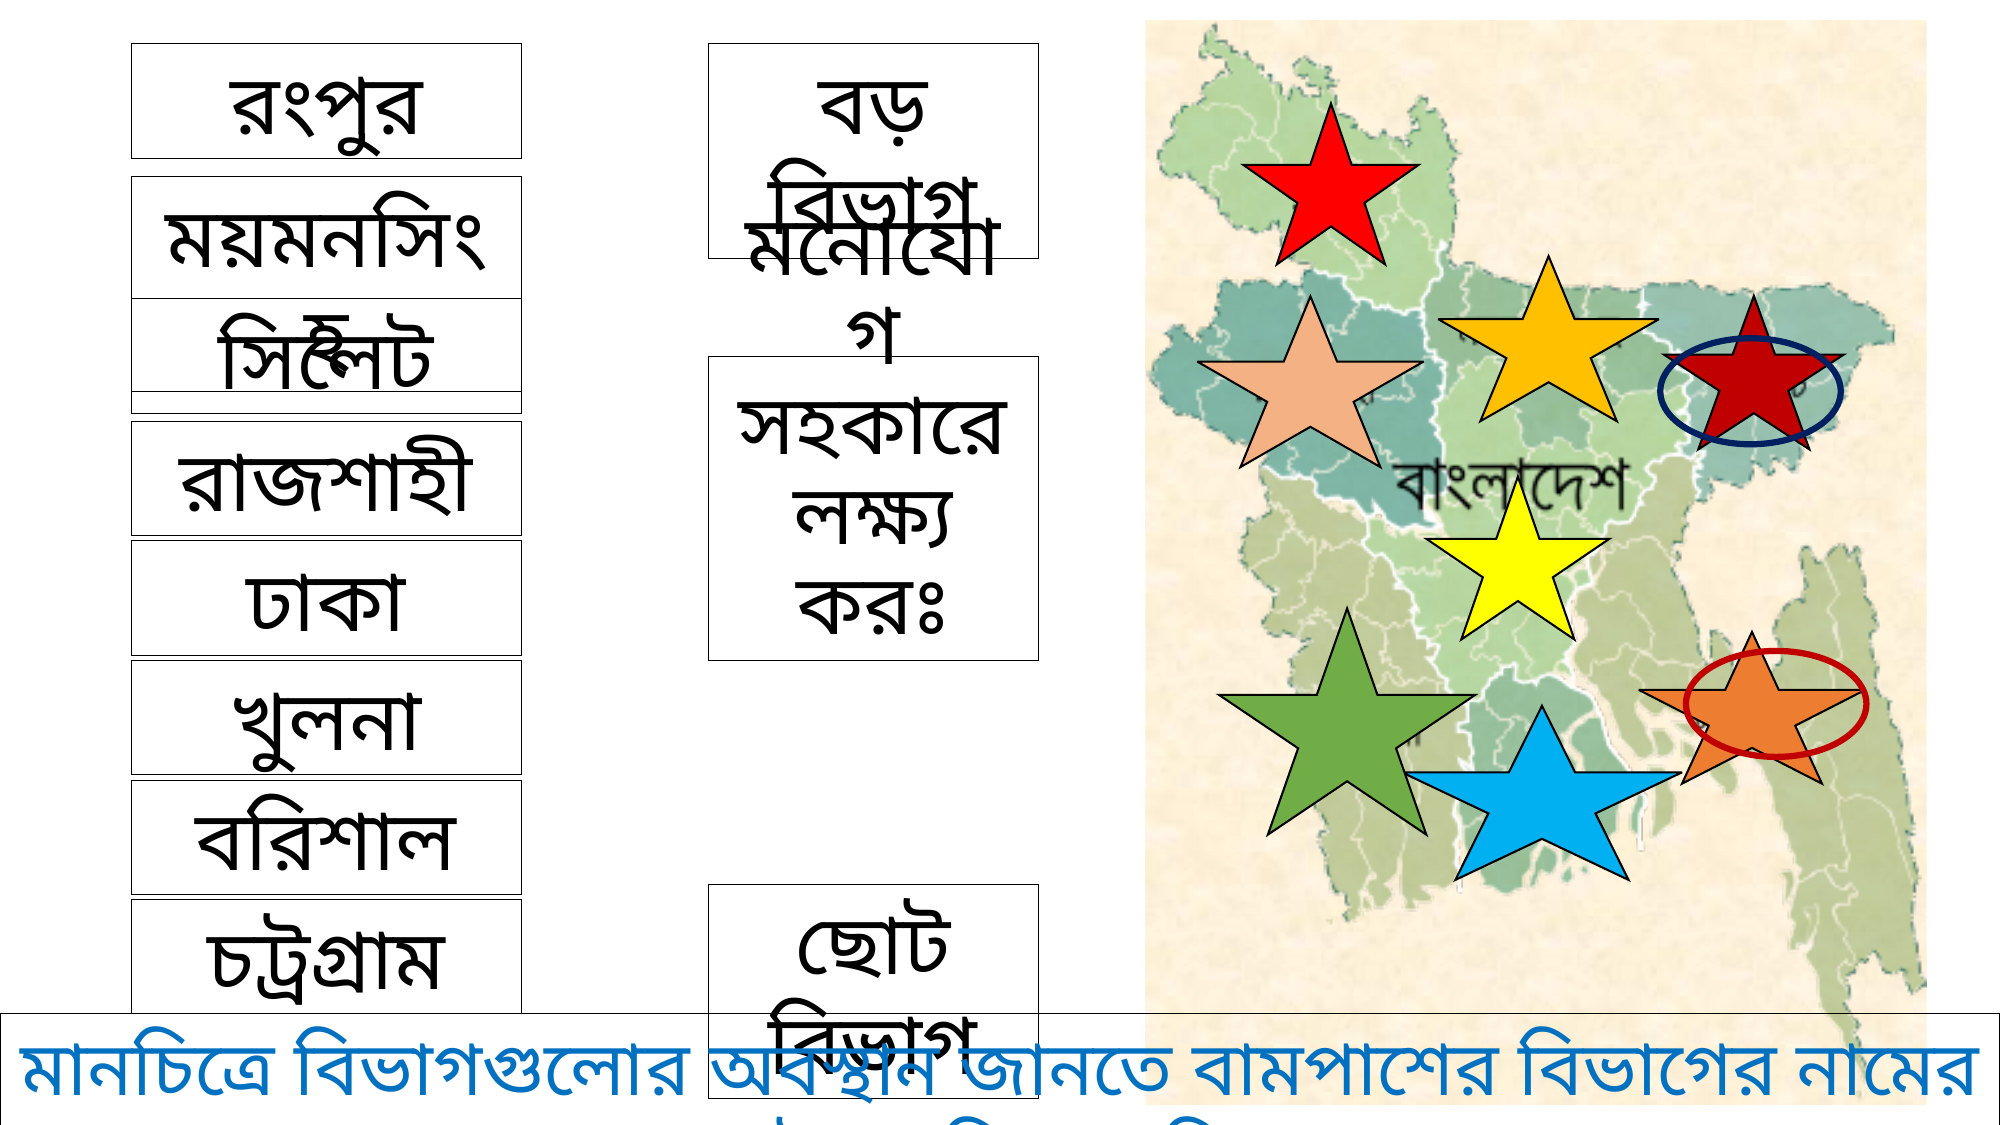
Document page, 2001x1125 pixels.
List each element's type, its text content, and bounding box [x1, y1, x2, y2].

text_box চট্রগ্রাম [131, 899, 522, 1013]
text_box ঢাকা [131, 540, 522, 656]
text_box ময়মনসিংহ [131, 176, 522, 392]
text_box মানচিত্রে বিভাগগুলোর অবস্থান জানতে বামপাশের বিভাগের নামের উপর ক্লিক করি [0, 1013, 2000, 1125]
text_box বরিশাল [131, 780, 522, 895]
picture [1145, 20, 1927, 1105]
text_box সিলেট [131, 392, 522, 414]
text_box ছোট বিভাগ [708, 884, 1039, 1013]
text_box মনোযোগ সহকারে লক্ষ্য করঃ [708, 356, 1039, 661]
text_box বড় বিভাগ [708, 43, 1039, 259]
text_box রংপুর [131, 43, 522, 159]
text_box খুলনা [131, 660, 522, 775]
text_box রাজশাহী [131, 421, 522, 536]
